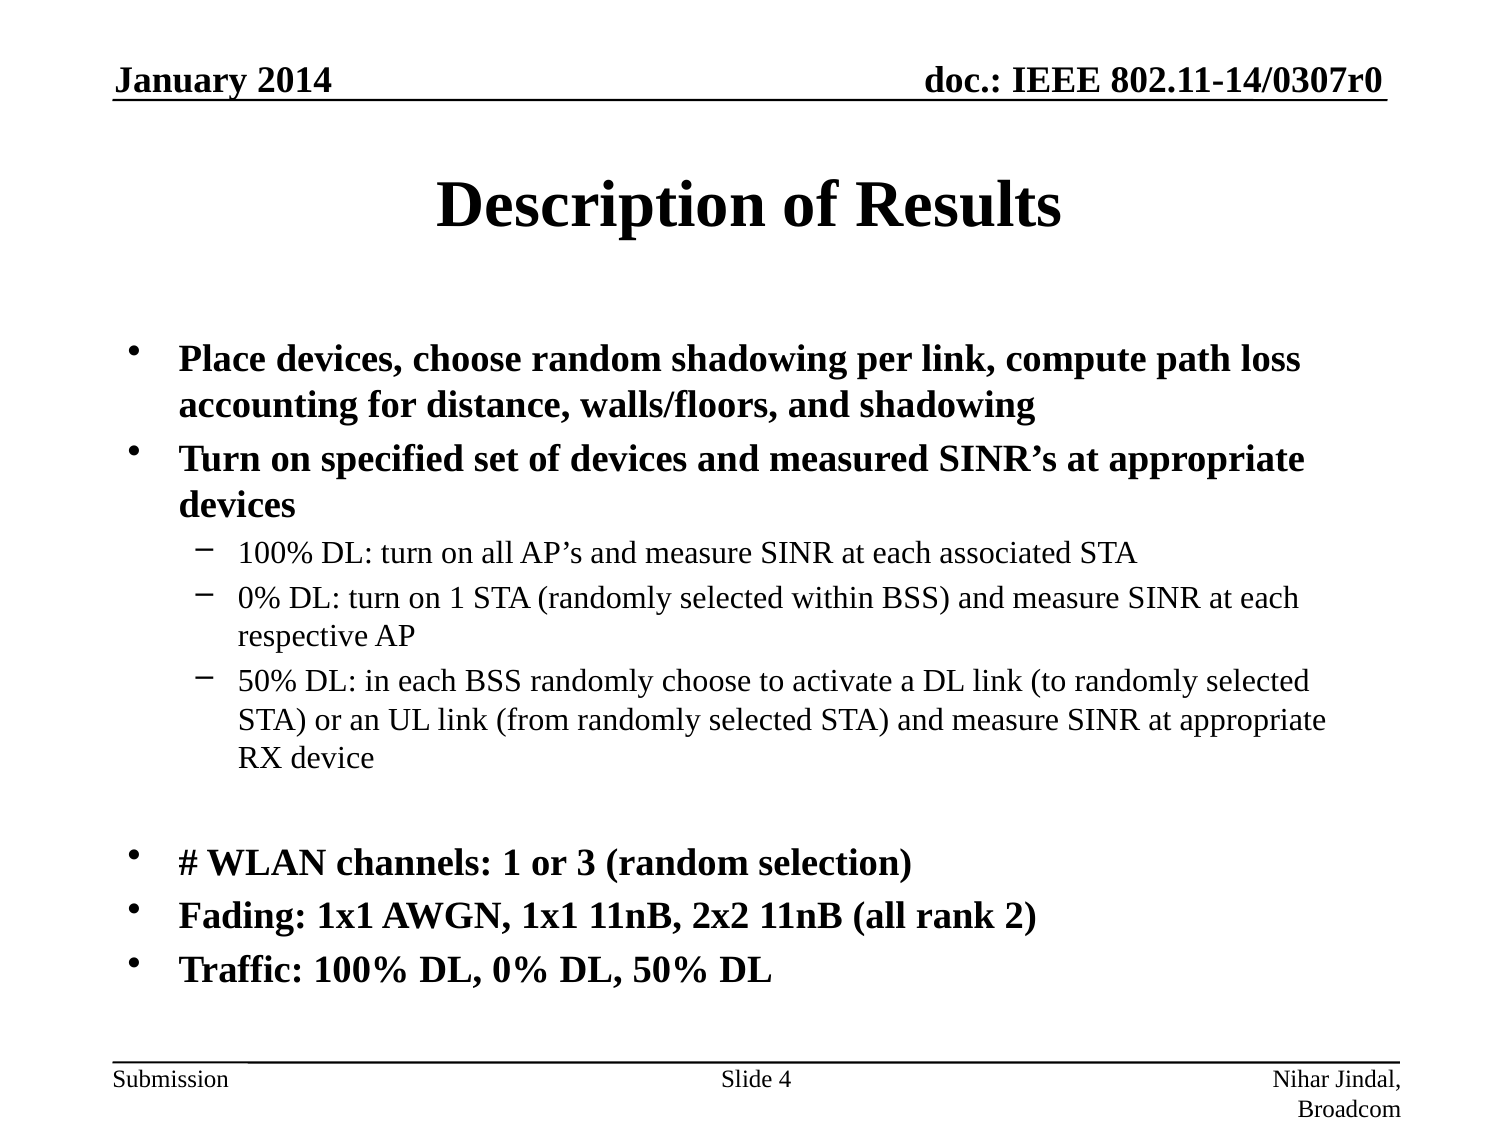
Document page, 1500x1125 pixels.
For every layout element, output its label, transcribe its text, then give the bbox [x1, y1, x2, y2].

title Description of Results [112, 112, 1388, 288]
slide_number Slide 4 [712, 1061, 800, 1093]
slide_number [114, 54, 366, 101]
list Place devices, choose random shadowing per link, compute path loss accounting for distance, walls/floors, and shadowing Turn on specified set of devices and measured SINR’s at appropriate devices 100% DL: turn on all AP’s and measure SINR at each associated STA 0% DL: turn on 1 STA (randomly selected within BSS) and measure SINR at each respective AP 50% DL: in each BSS randomly choose to activate a DL link (to randomly selected STA) or an UL link (from randomly selected STA) and measure SINR at appropriate RX device # WLAN channels: 1 or 3 (random selection) Fading: 1x1 AWGN, 1x1 11nB, 2x2 11nB (all rank 2) Traffic: 100% DL, 0% DL, 50% DL [112, 324, 1388, 1001]
footer Nihar Jindal, Broadcom [1181, 1061, 1402, 1093]
